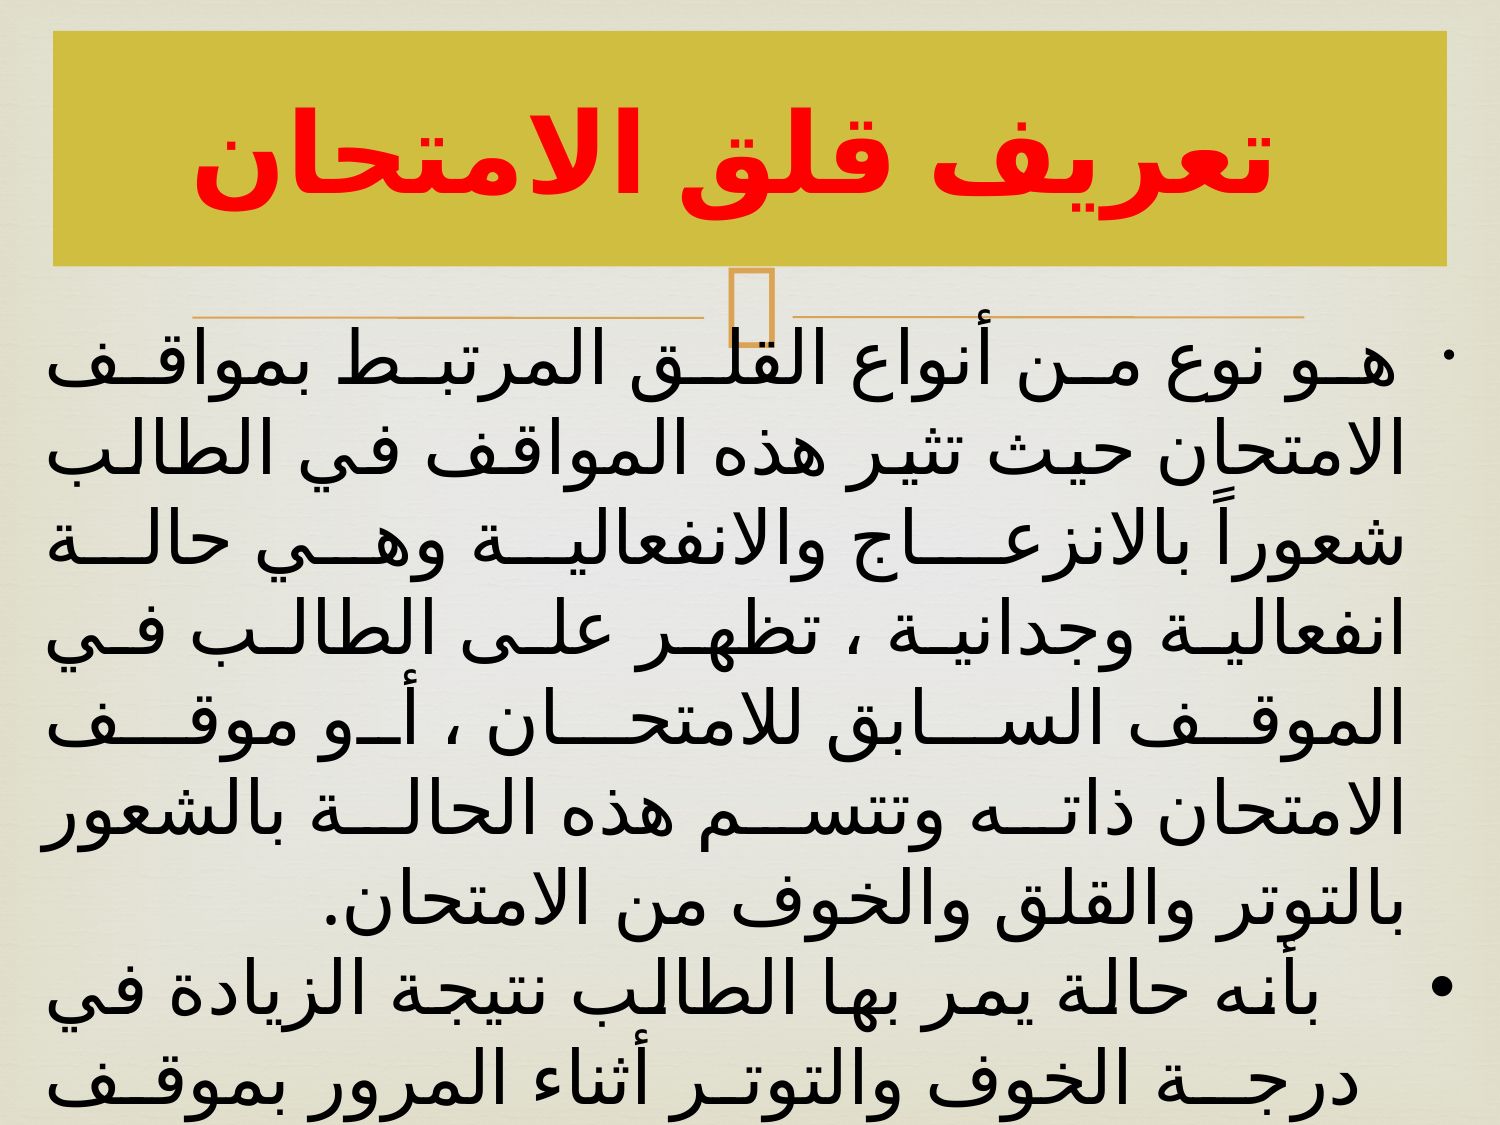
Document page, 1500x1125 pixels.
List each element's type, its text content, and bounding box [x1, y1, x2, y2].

text_box هو نوع من أنواع القلق المرتبط بمواقف الامتحان حيث تثير هذه المواقف في الطالب شعوراً بالانزعـاج والانفعالية وهي حالة انفعالية وجدانية ، تظهر على الطالب في الموقف السـابق للامتحـان ، أو موقـف الامتحان ذاته وتتسم هذه الحالة بالشعور بالتوتر والقلق والخوف من الامتحان. بأنه حالة يمر بها الطالب نتيجة الزيادة في درجـة الخوف والتوتر أثناء المرور بموقف الامتحان، وكذلك الاضطراب في النـواحي الانفعاليـة والمعرفيـة والفسيولوجية. [29, 302, 1471, 1125]
title تعريف قلق الامتحان [53, 30, 1447, 267]
